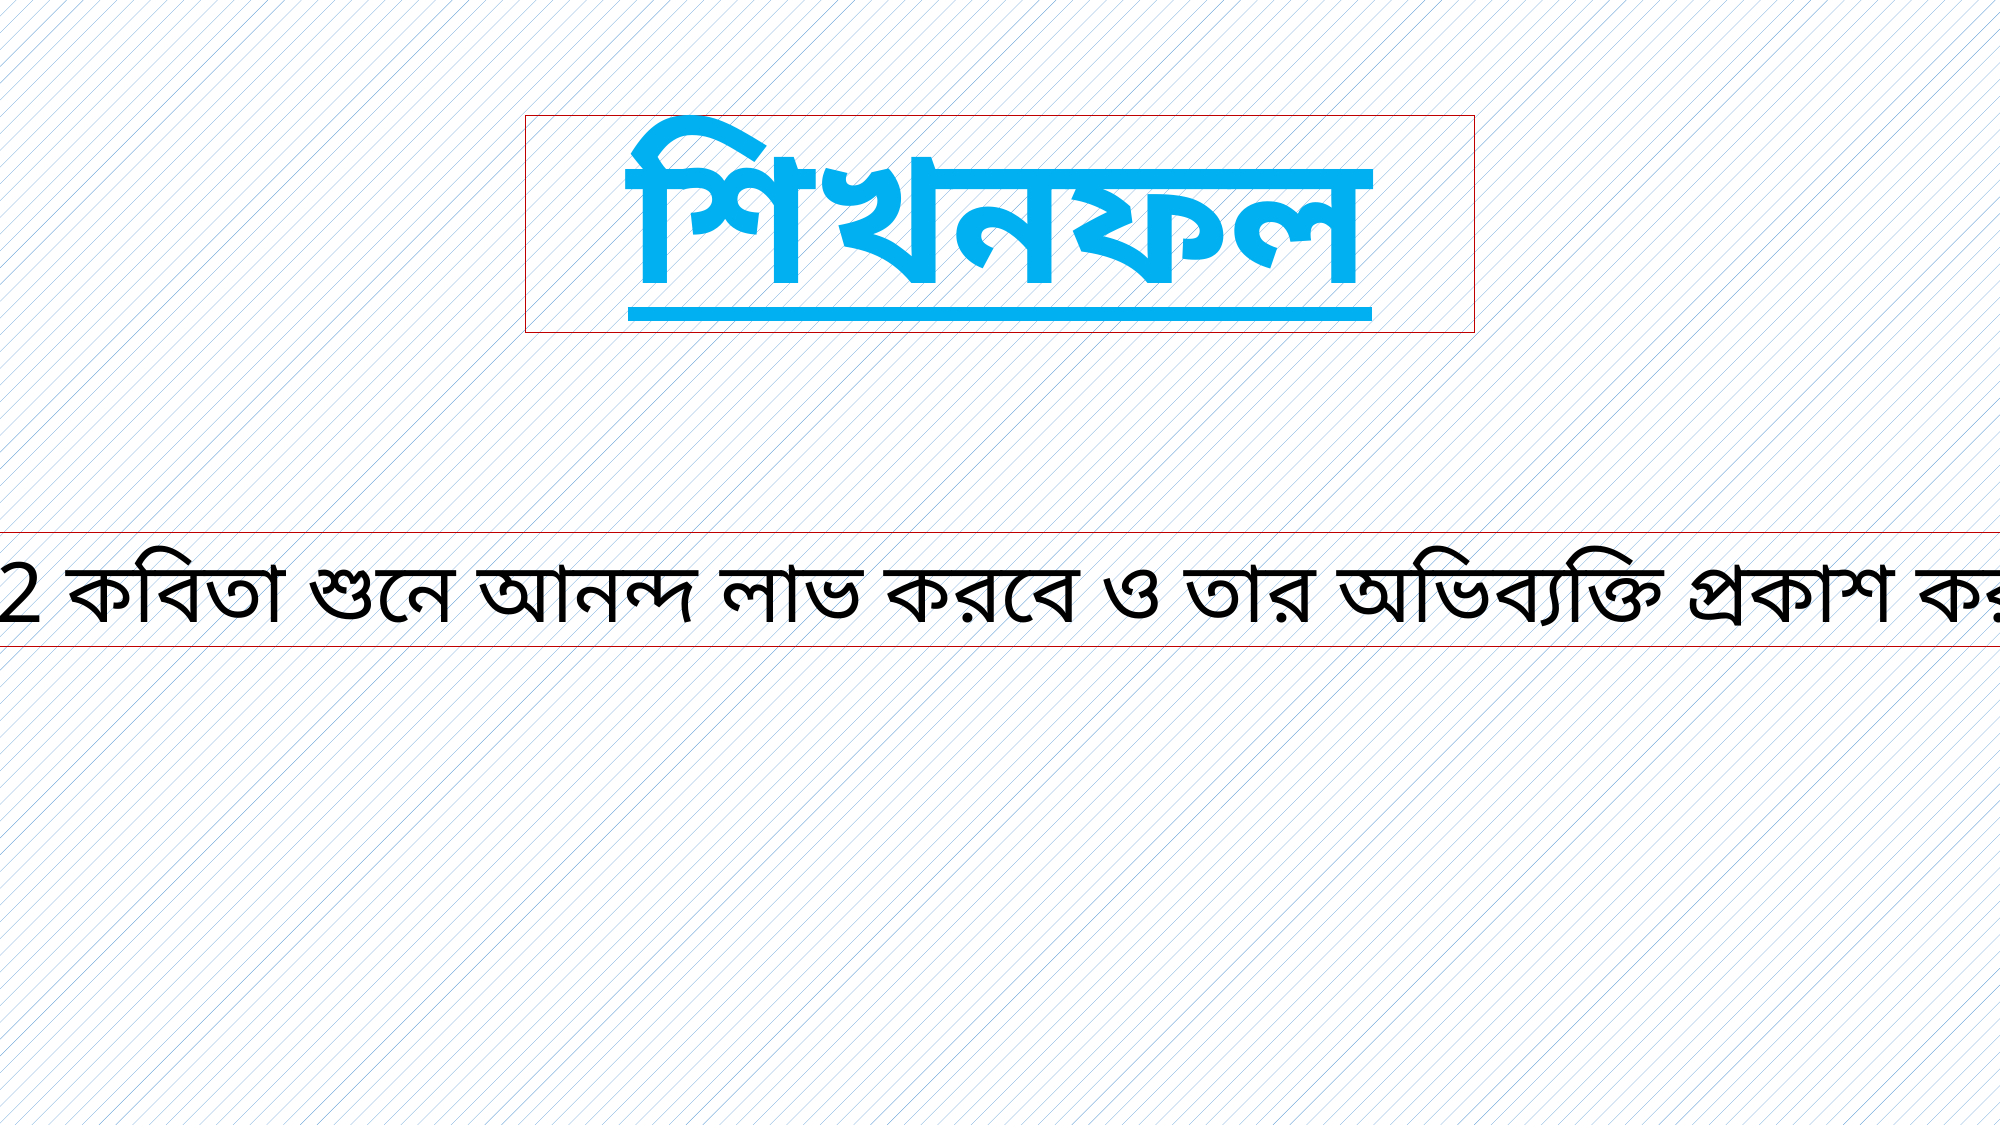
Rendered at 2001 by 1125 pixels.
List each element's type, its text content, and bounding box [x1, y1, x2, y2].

title শিখনফল [525, 115, 1475, 333]
text_box 2.1.2 কবিতা শুনে আনন্দ লাভ করবে ও তার অভিব্যক্তি প্রকাশ করবে। [0, 532, 2000, 647]
